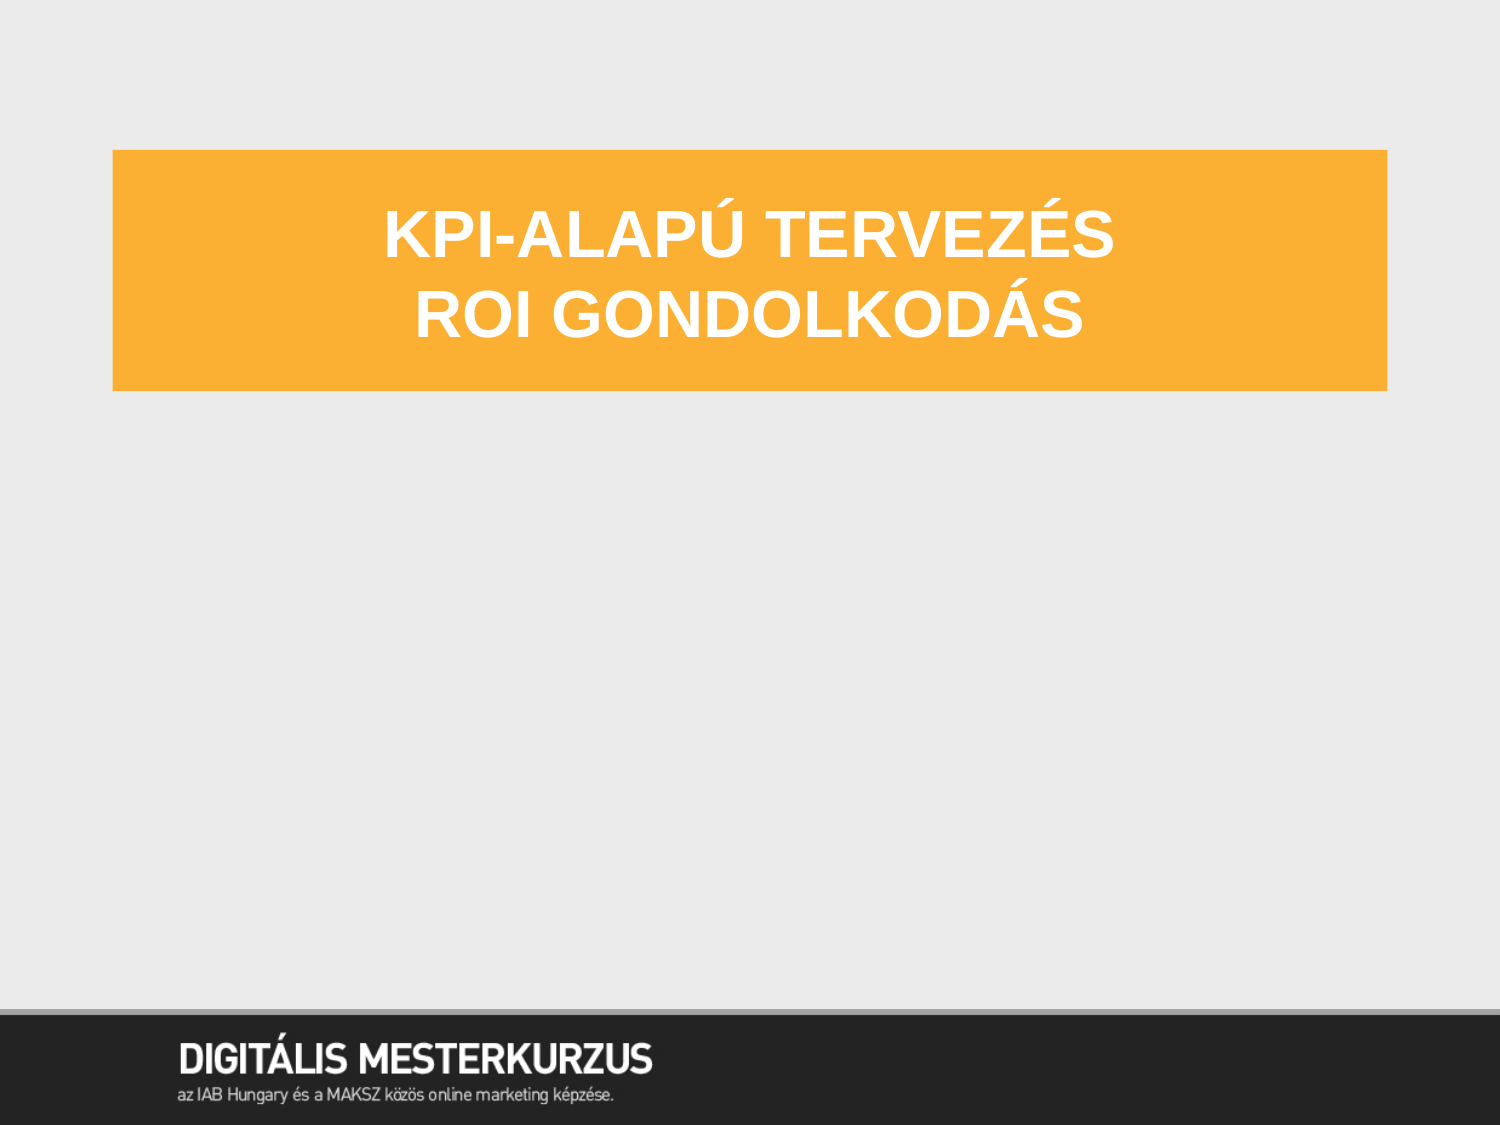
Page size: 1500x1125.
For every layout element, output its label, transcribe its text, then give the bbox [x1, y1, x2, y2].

title KPI-ALAPÚ TERVEZÉS ROI GONDOLKODÁS [112, 149, 1388, 392]
picture [0, 1009, 1500, 1125]
